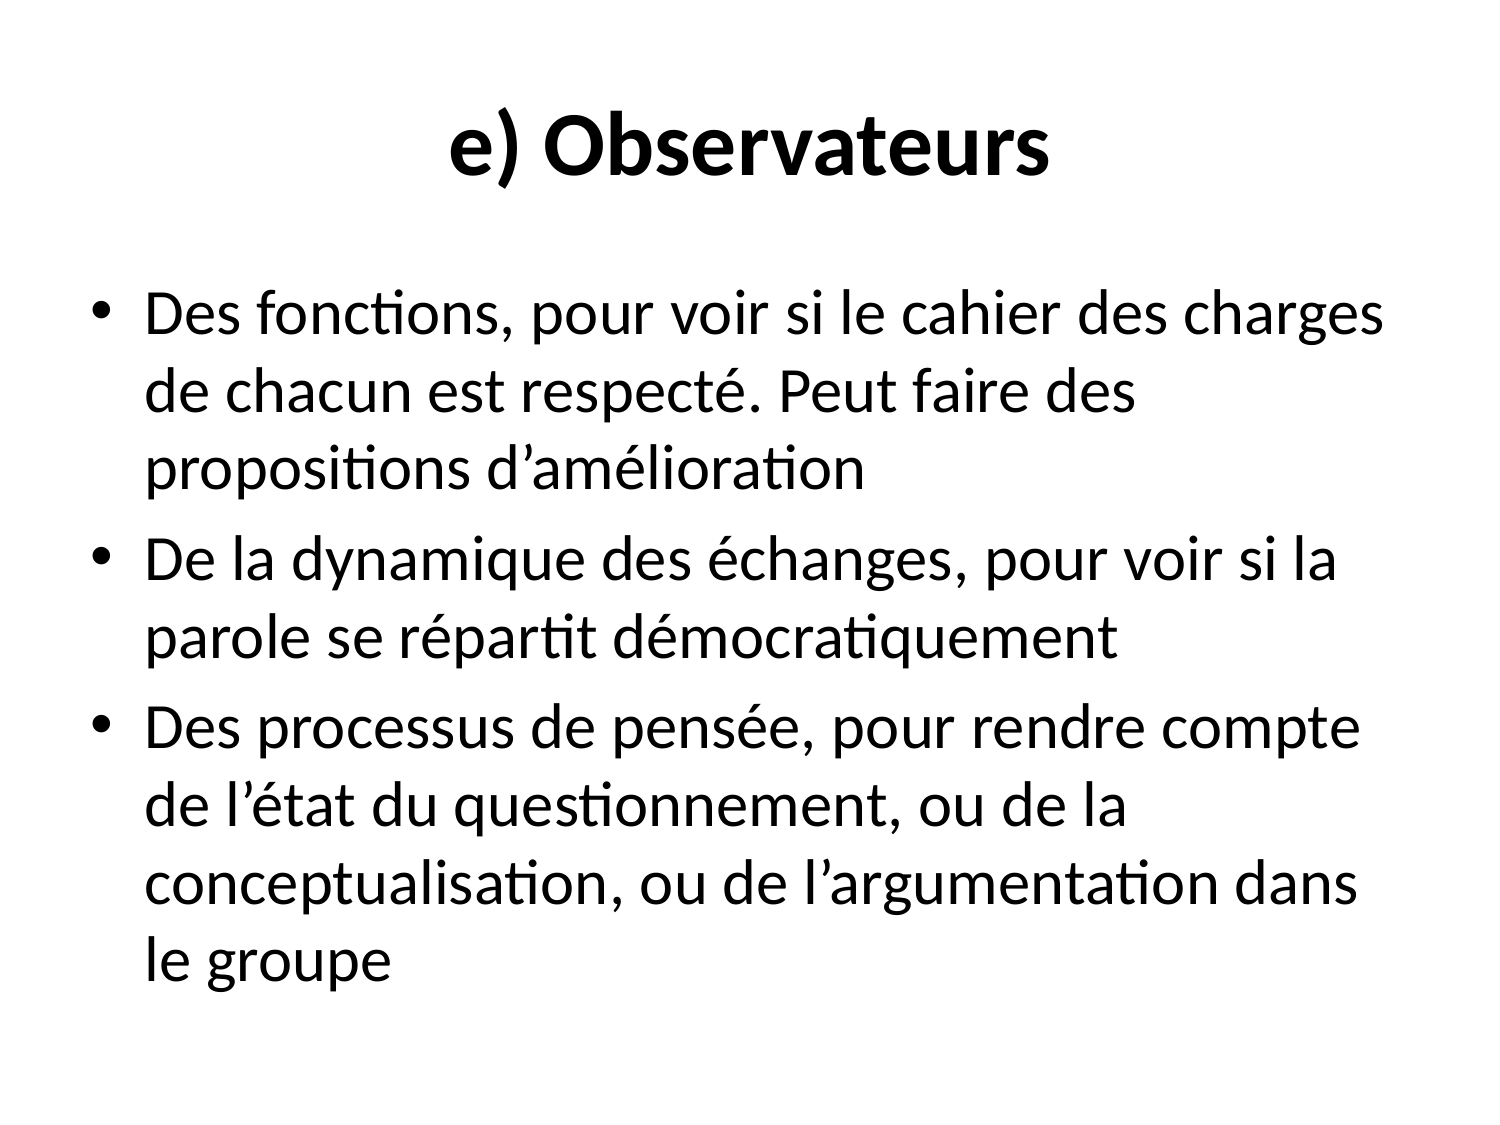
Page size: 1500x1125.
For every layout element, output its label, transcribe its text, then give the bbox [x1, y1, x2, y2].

title e) Observateurs [75, 45, 1425, 233]
list Des fonctions, pour voir si le cahier des charges de chacun est respecté. Peut faire des propositions d’amélioration De la dynamique des échanges, pour voir si la parole se répartit démocratiquement Des processus de pensée, pour rendre compte de l’état du questionnement, ou de la conceptualisation, ou de l’argumentation dans le groupe [75, 262, 1425, 1005]
